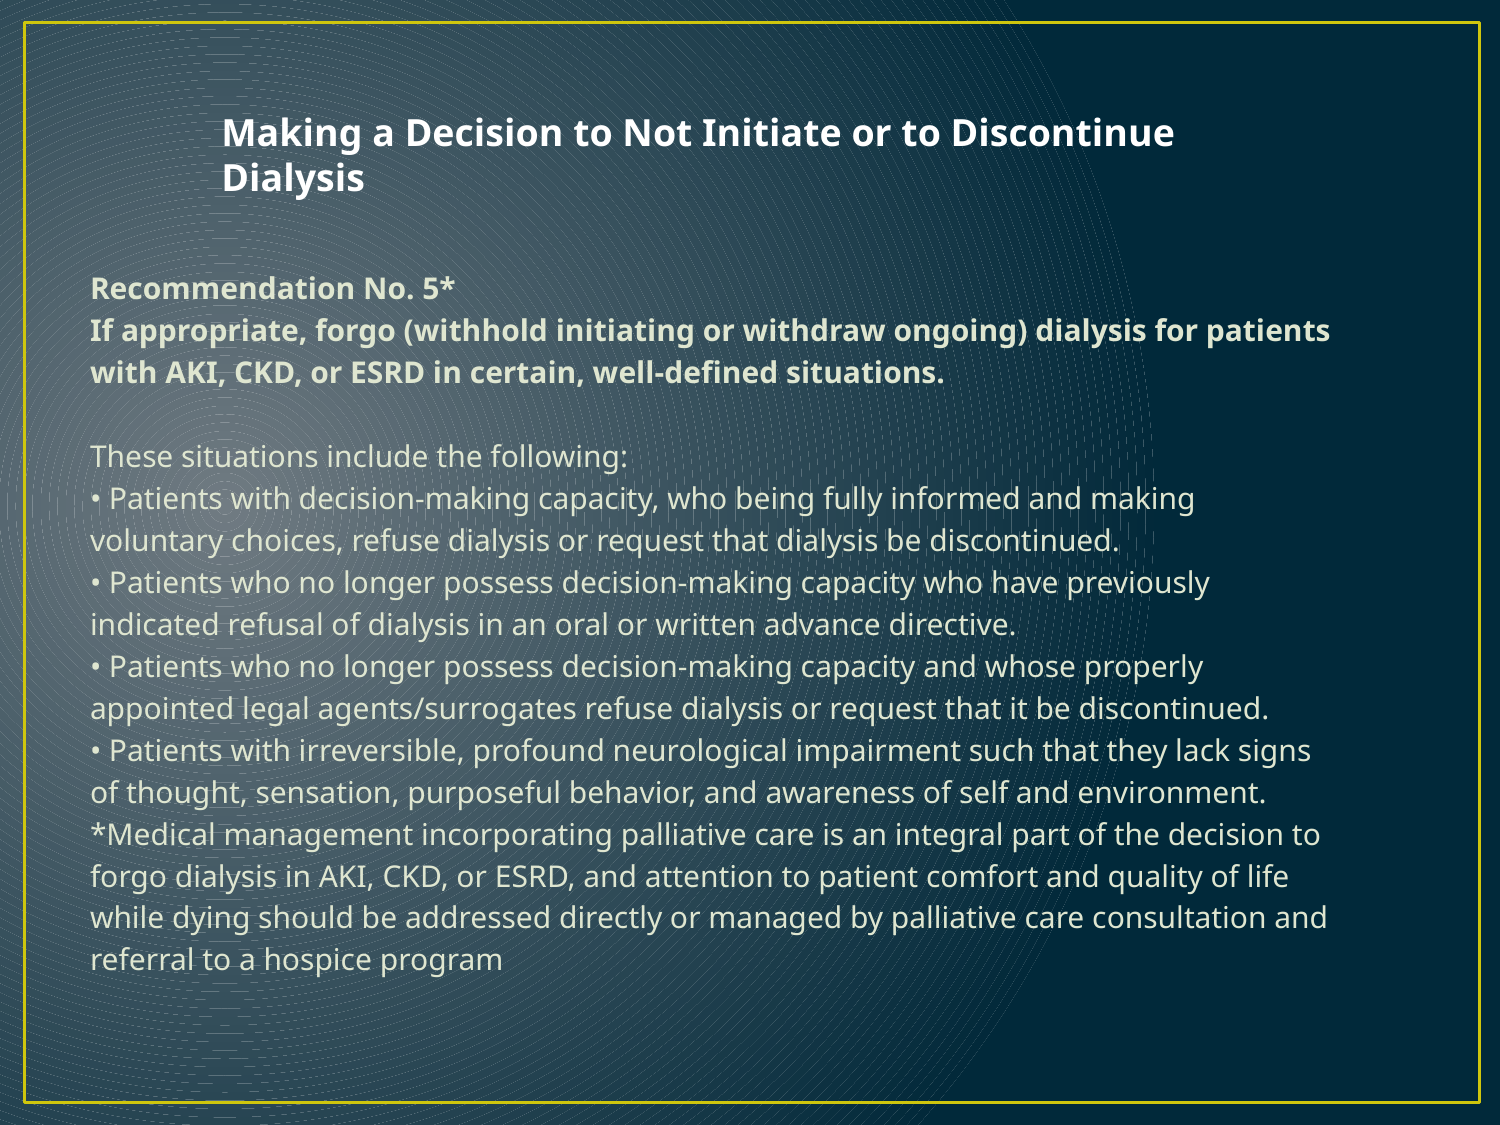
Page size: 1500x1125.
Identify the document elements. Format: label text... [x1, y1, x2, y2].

list Recommendation No. 5* If appropriate, forgo (withhold initiating or withdraw ongoing) dialysis for patients with AKI, CKD, or ESRD in certain, well-defined situations. These situations include the following: • Patients with decision-making capacity, who being fully informed and making voluntary choices, refuse dialysis or request that dialysis be discontinued. • Patients who no longer possess decision-making capacity who have previously indicated refusal of dialysis in an oral or written advance directive. • Patients who no longer possess decision-making capacity and whose properly appointed legal agents/surrogates refuse dialysis or request that it be discontinued. • Patients with irreversible, profound neurological impairment such that they lack signs of thought, sensation, purposeful behavior, and awareness of self and environment. *Medical management incorporating palliative care is an integral part of the decision to forgo dialysis in AKI, CKD, or ESRD, and attention to patient comfort and quality of life while dying should be addressed directly or managed by palliative care consultation and referral to a hospice program [75, 262, 1425, 1005]
text_box Making a Decision to Not Initiate or to Discontinue Dialysis [206, 101, 1216, 207]
